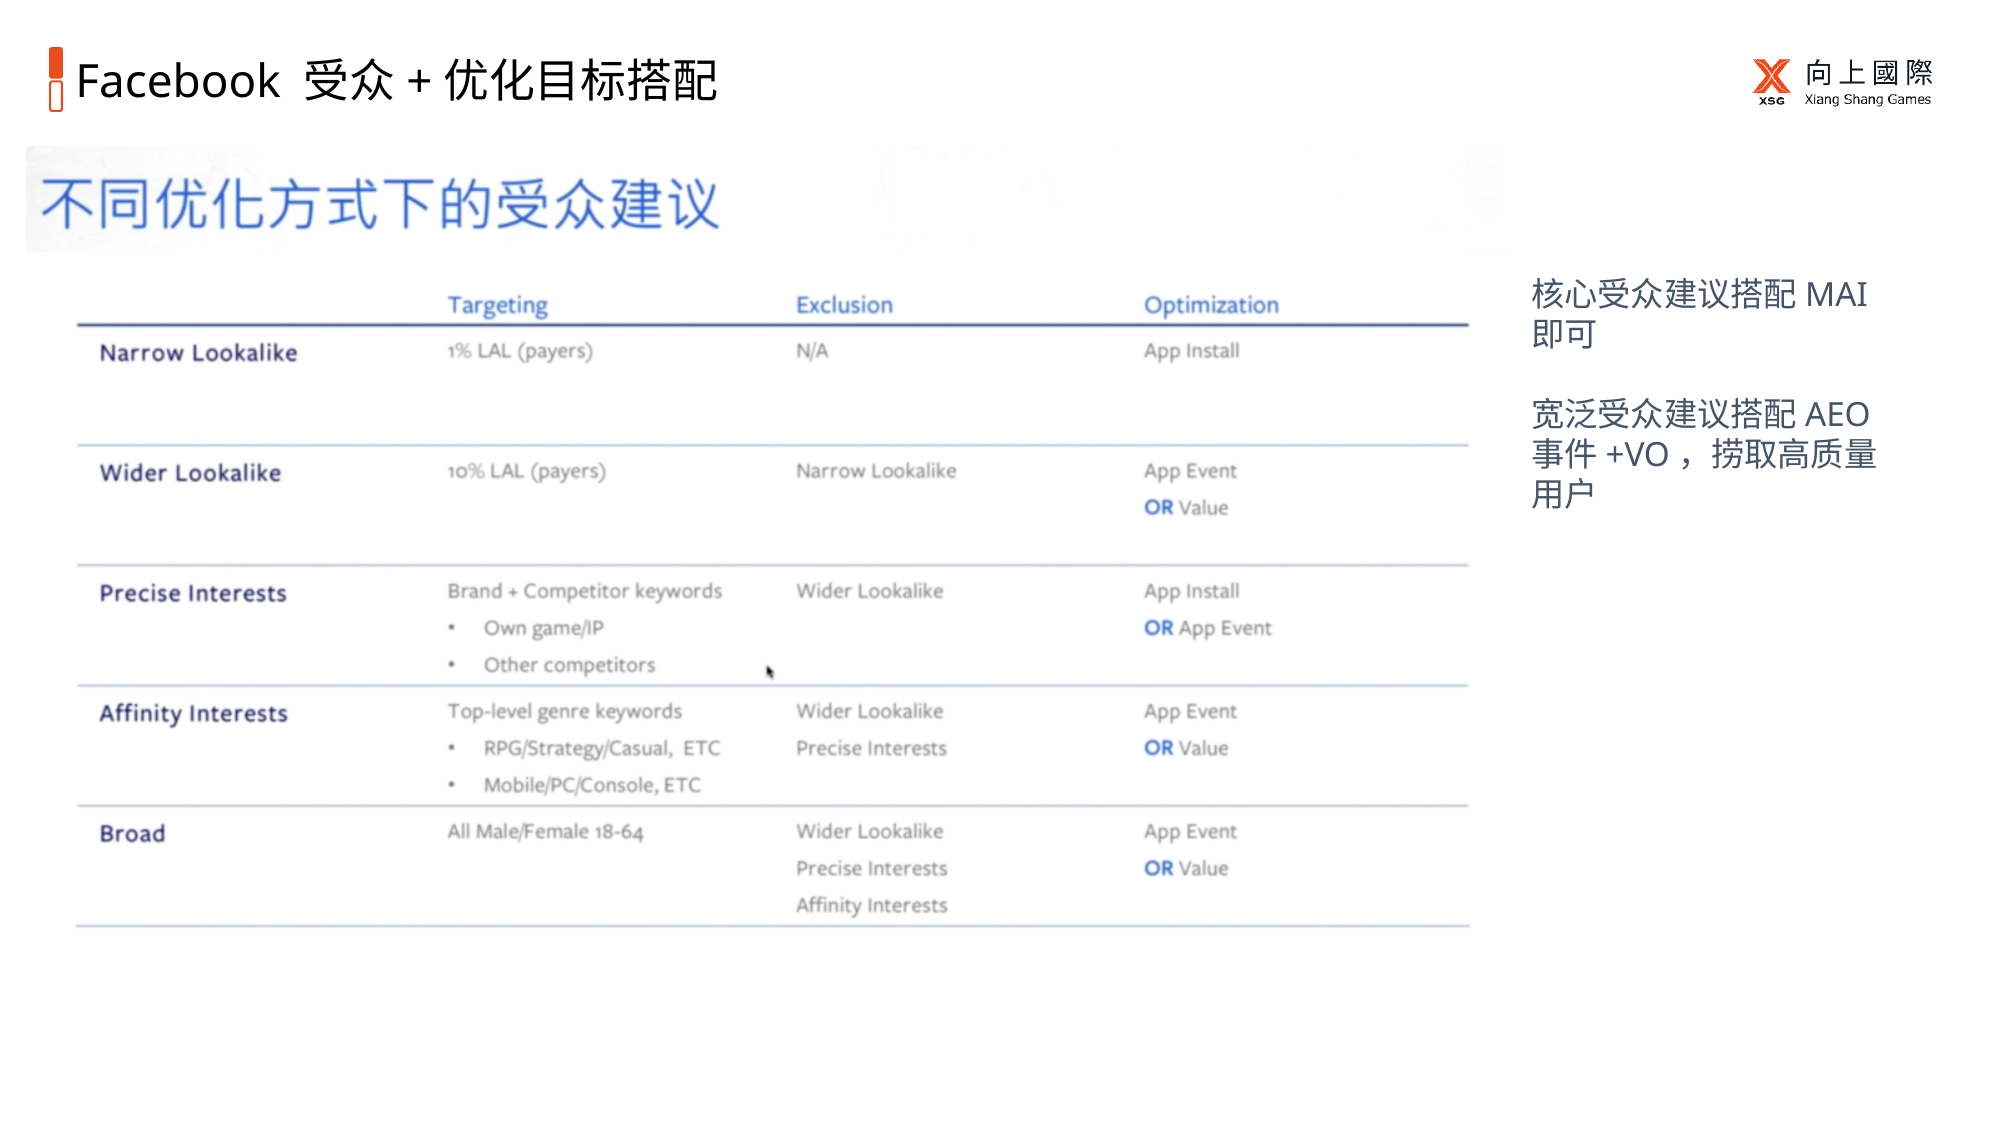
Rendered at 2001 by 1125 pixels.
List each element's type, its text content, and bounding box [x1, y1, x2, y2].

picture [25, 146, 1505, 949]
text_box 核心受众建议搭配MAI即可 宽泛受众建议搭配AEO事件+VO，捞取高质量用户 [1516, 266, 1909, 591]
picture [1746, 26, 1946, 139]
title Facebook 受众+优化目标搭配 [60, 46, 1944, 112]
